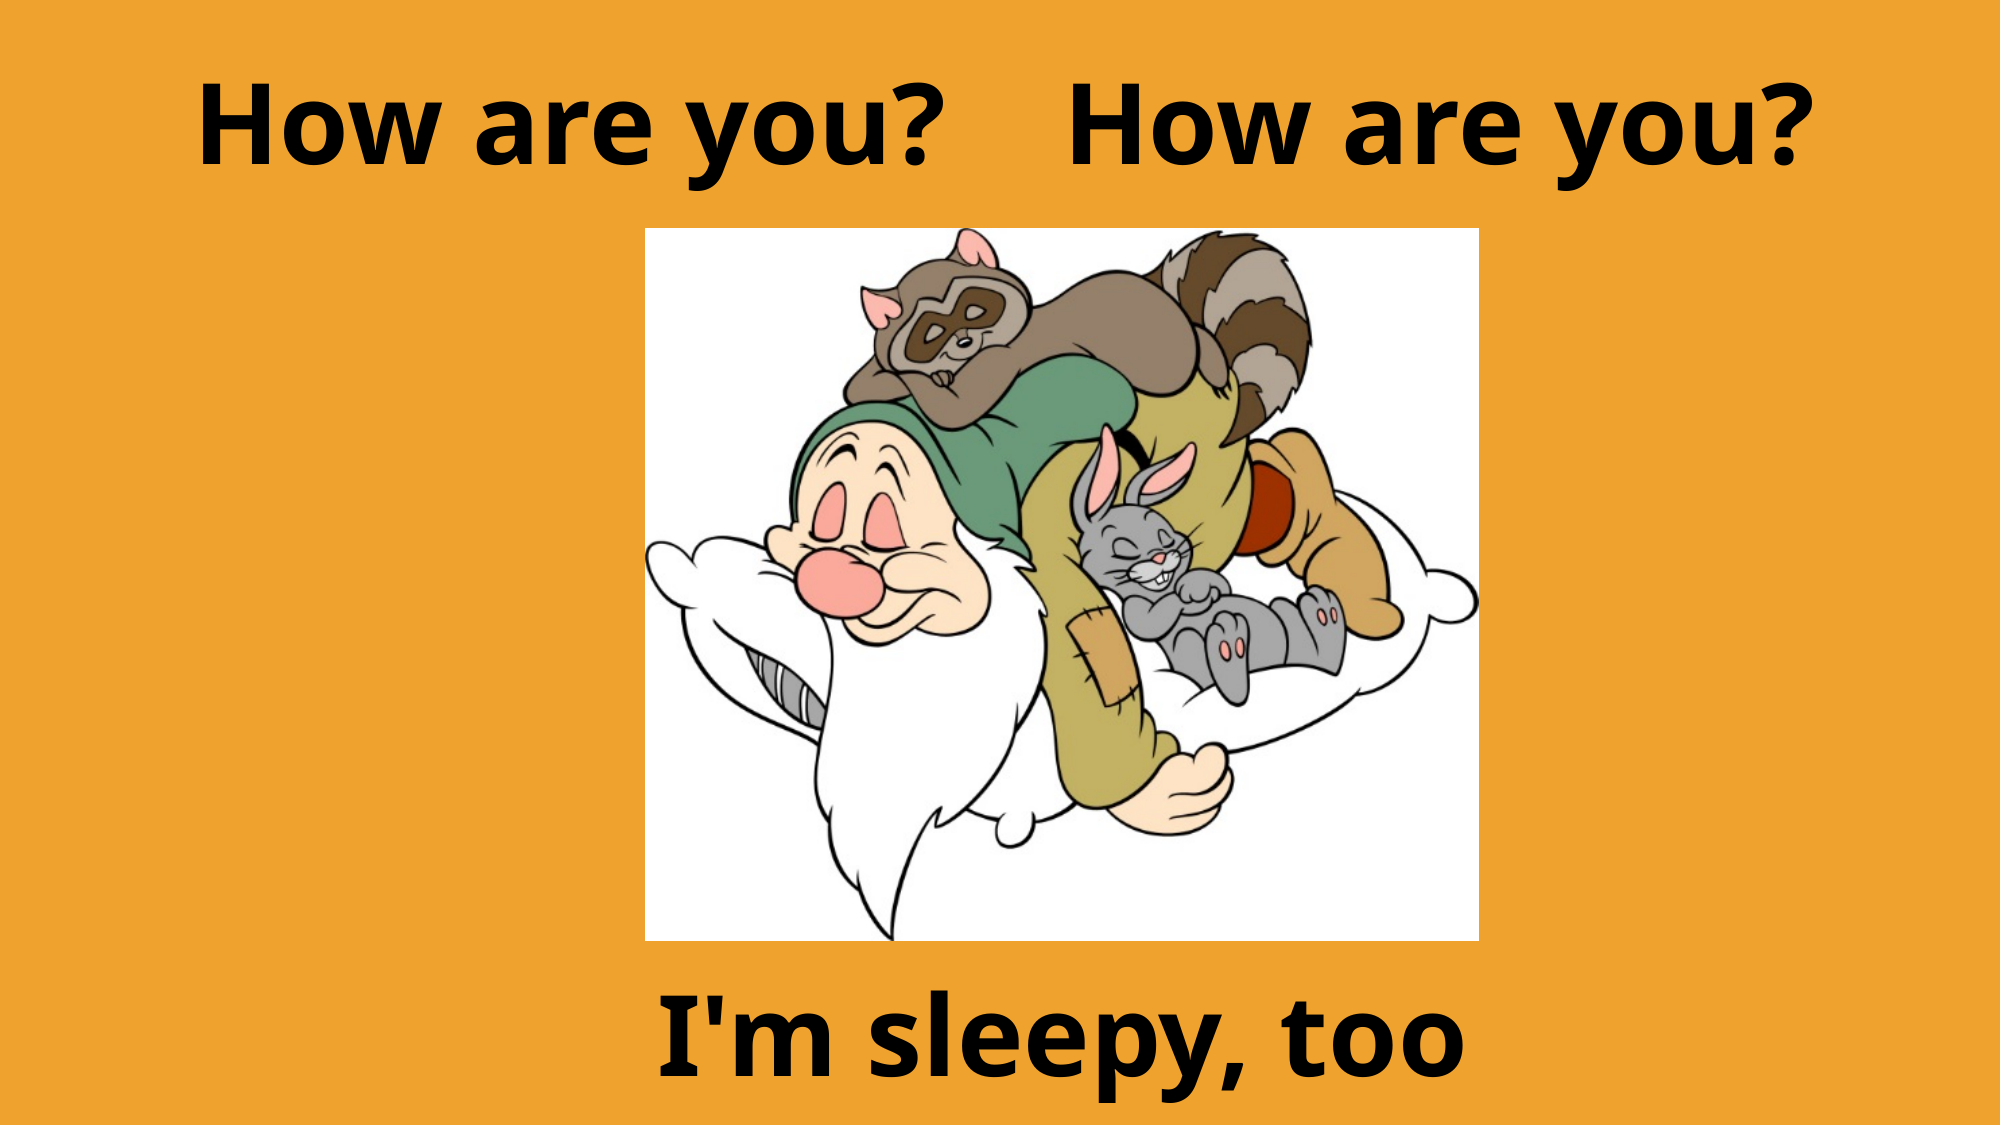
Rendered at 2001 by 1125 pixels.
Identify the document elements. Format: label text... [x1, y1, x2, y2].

text_box How are you? How are you? [0, 0, 2000, 195]
picture [644, 228, 1480, 941]
text_box I'm sleepy, too [470, 911, 1655, 1107]
